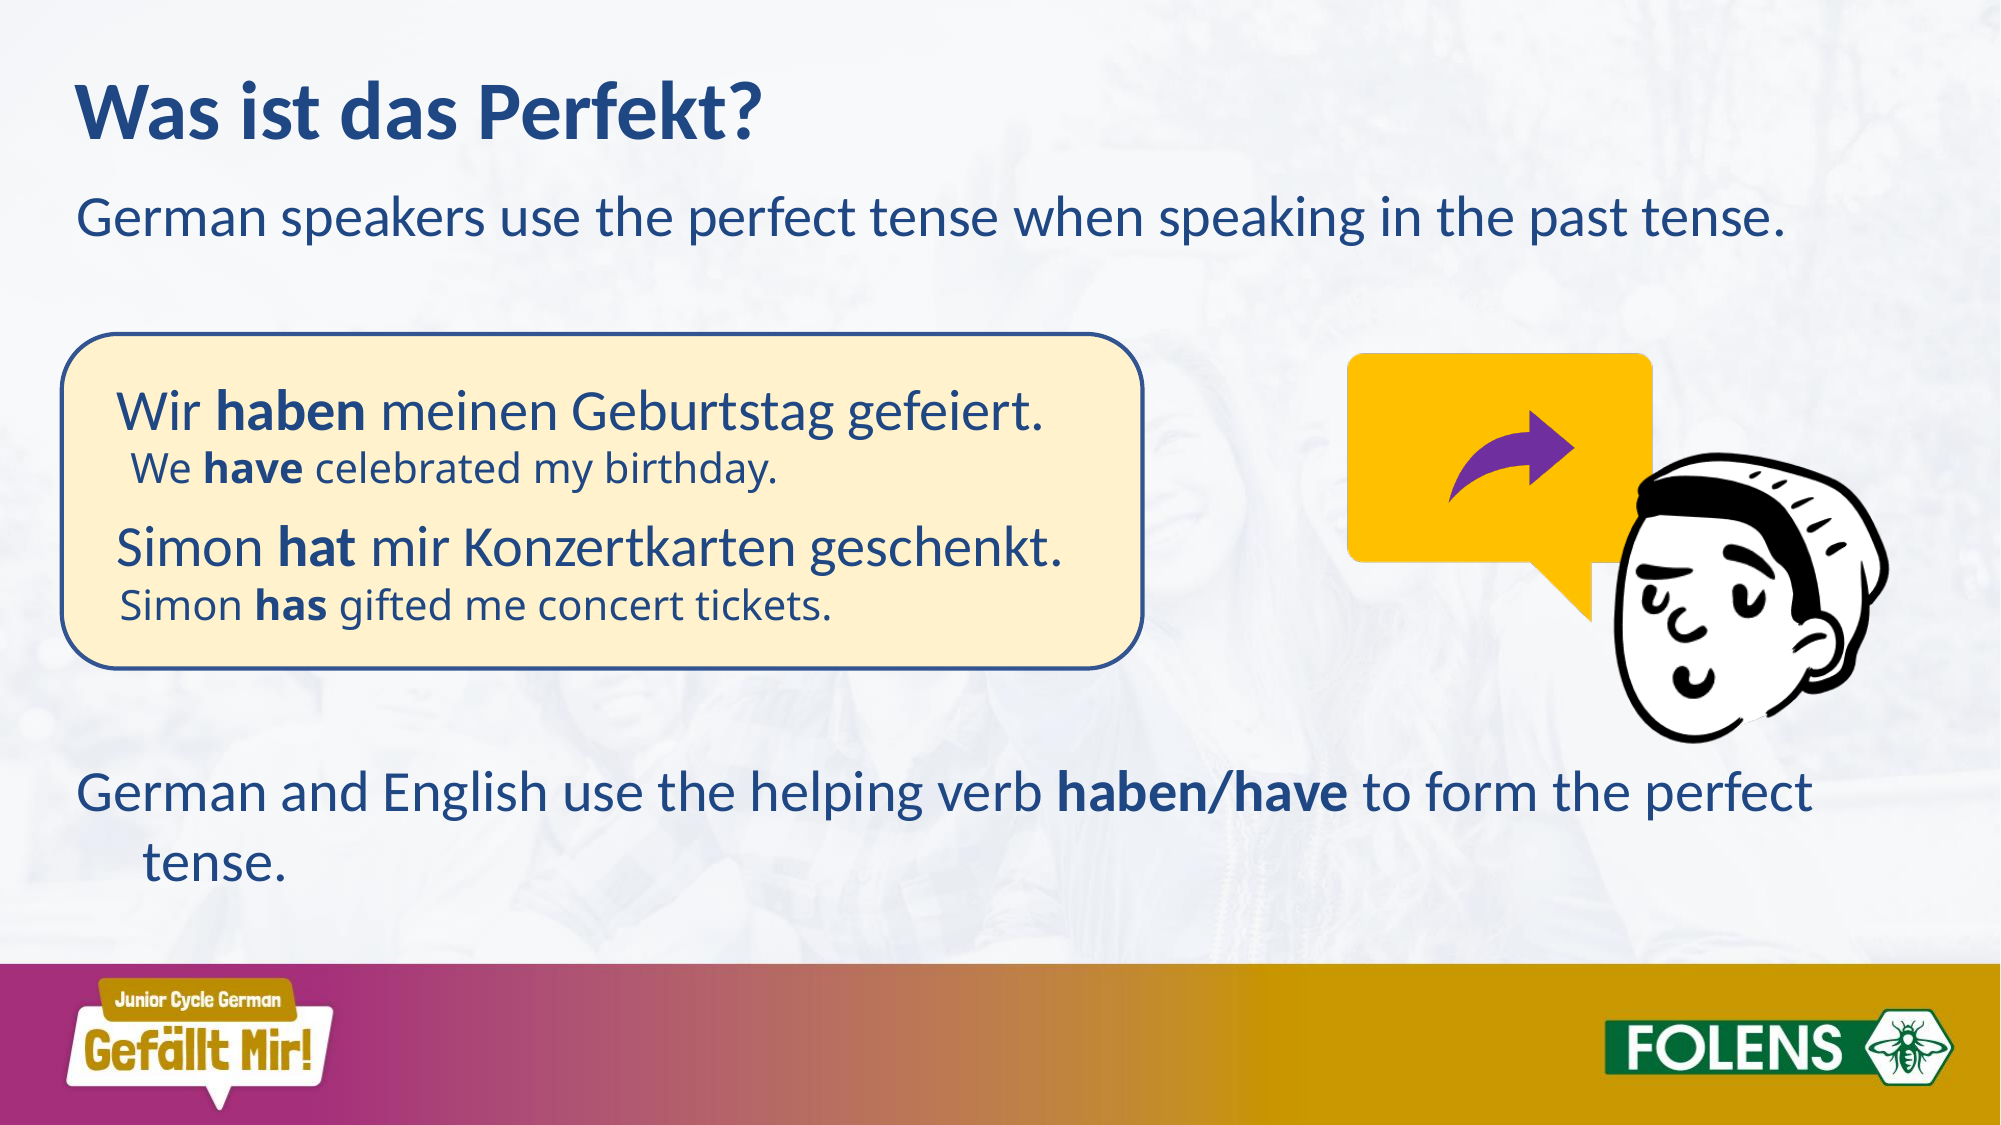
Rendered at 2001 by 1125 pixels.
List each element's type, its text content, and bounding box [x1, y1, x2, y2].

text_box [59, 331, 1145, 671]
picture [0, 0, 2001, 1125]
text_box German speakers use the perfect tense when speaking in the past tense. Wir haben meinen Geburtstag gefeiert. We have celebrated my birthday. Simon hat mir Konzertkarten geschenkt. Simon has gifted me concert tickets. German and English use the helping verb haben/have to form the perfect tense. [61, 170, 1960, 286]
text_box Was ist das Perfekt? [59, 59, 1785, 162]
